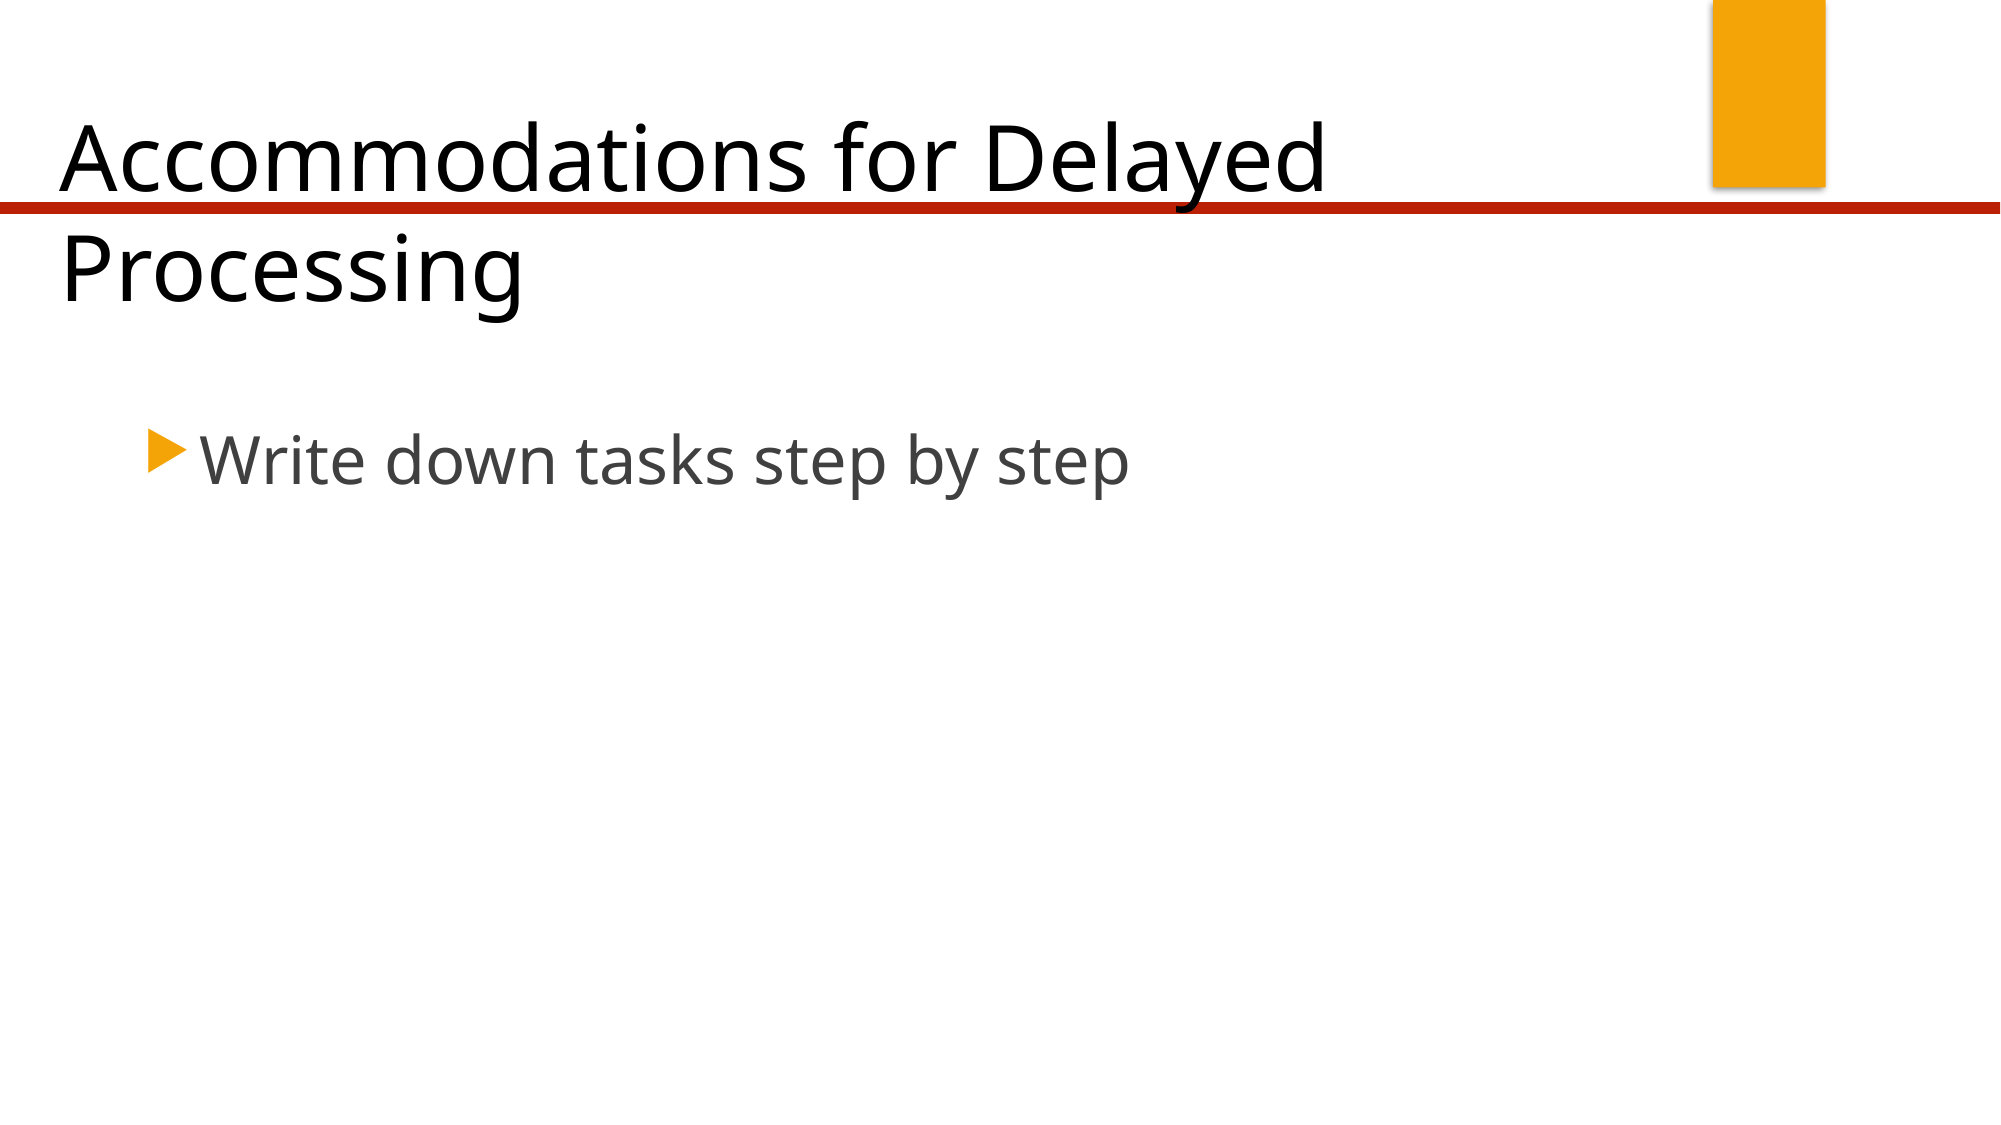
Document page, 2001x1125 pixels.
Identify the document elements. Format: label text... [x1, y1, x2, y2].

title Accommodations for Delayed Processing [44, 149, 1482, 270]
list Write down tasks step by step [128, 309, 1566, 981]
